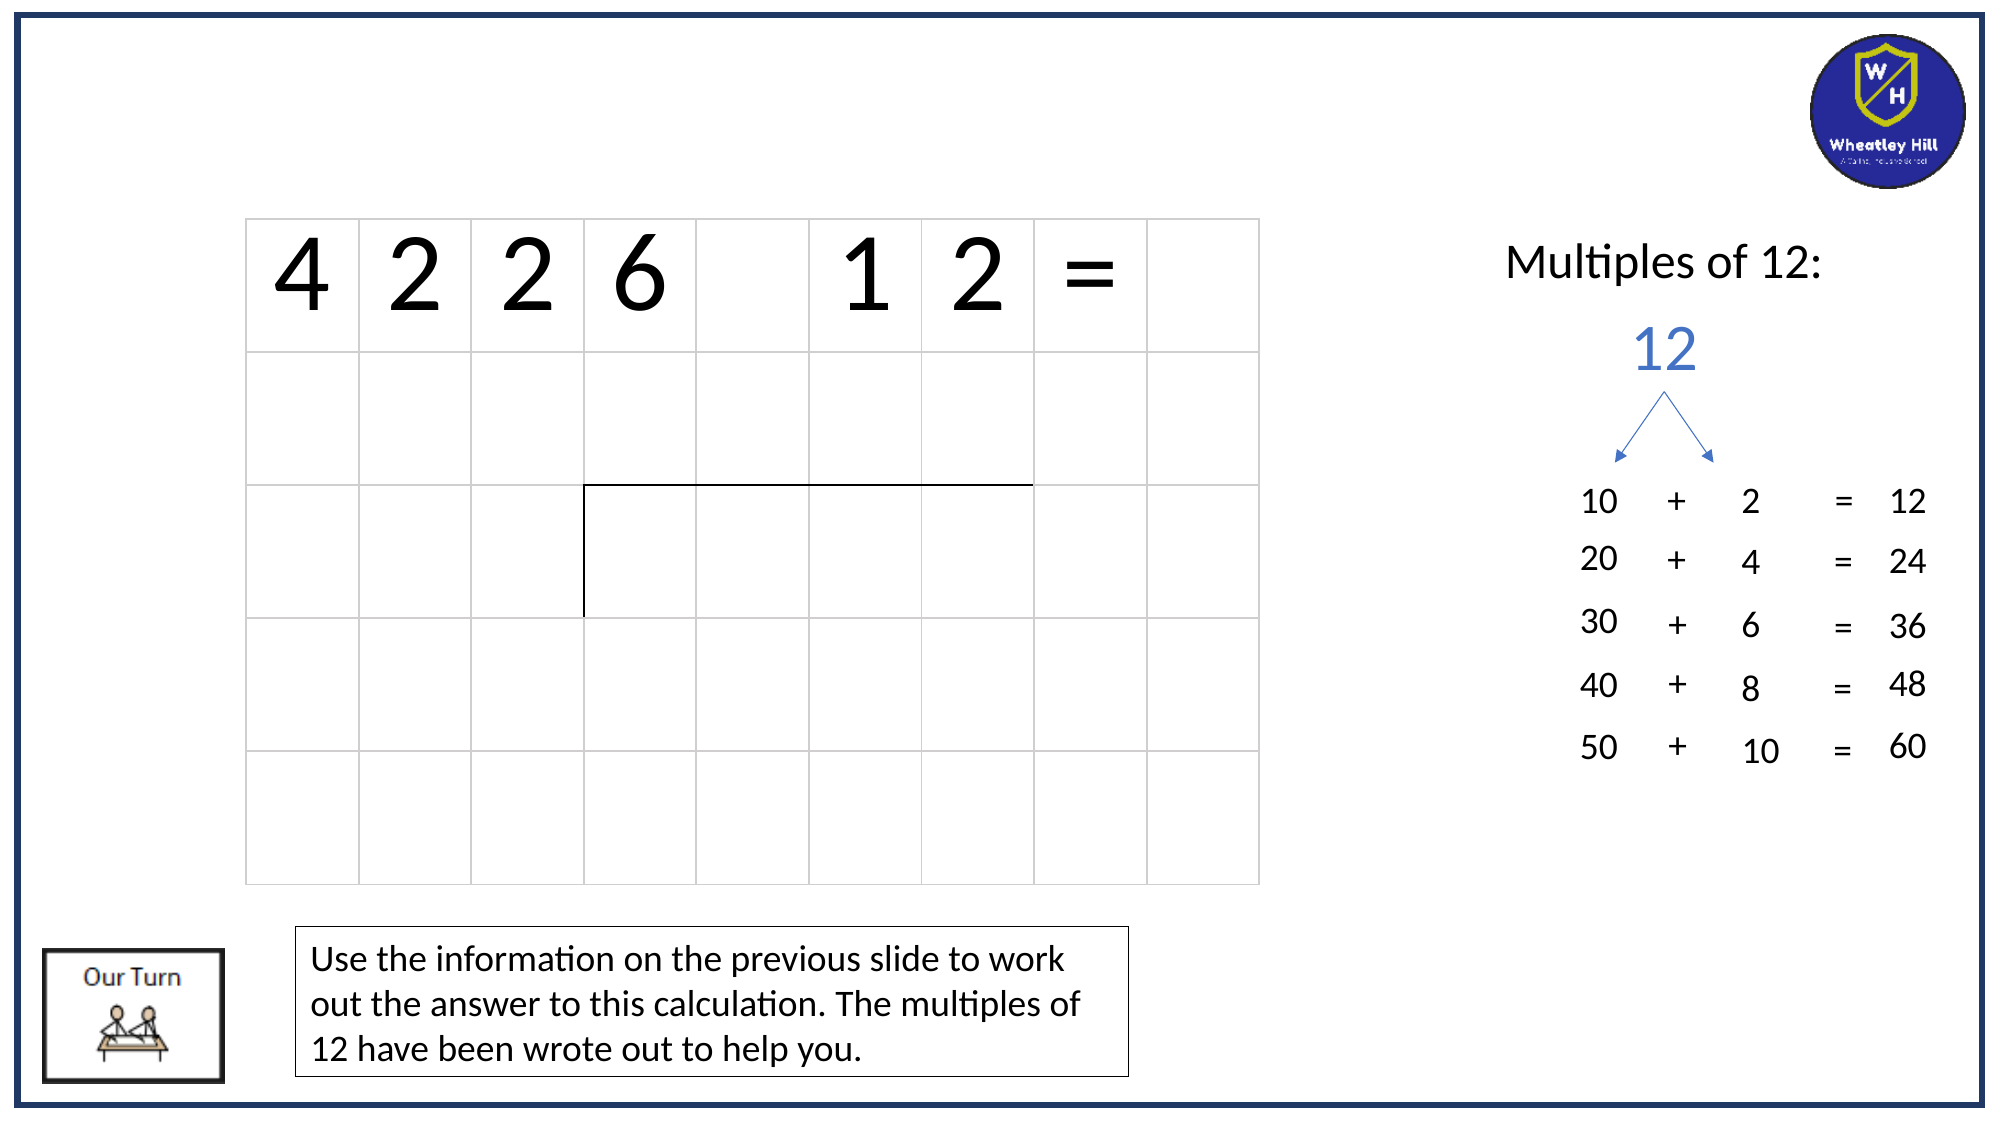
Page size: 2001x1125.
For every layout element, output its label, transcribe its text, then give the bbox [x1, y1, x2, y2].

text_box + [1653, 651, 1702, 712]
text_box 10 [1726, 718, 1795, 779]
text_box + [1653, 592, 1702, 651]
text_box 48 [1873, 651, 1942, 712]
text_box 4 [1726, 529, 1776, 590]
text_box 20 [1564, 525, 1633, 586]
text_box [16, 14, 1983, 1106]
picture [1810, 34, 1966, 190]
text_box 24 [1873, 529, 1942, 589]
text_box 10 [1564, 468, 1633, 525]
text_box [1614, 392, 1664, 463]
text_box = [1818, 656, 1868, 717]
text_box 30 [1564, 589, 1633, 649]
text_box = [1819, 529, 1868, 590]
text_box 50 [1564, 715, 1633, 775]
text_box = [1820, 468, 1869, 529]
text_box 12 [1873, 468, 1942, 529]
text_box 6 [1726, 592, 1776, 653]
text_box 40 [1564, 652, 1633, 713]
text_box 2 [1726, 468, 1776, 529]
text_box 60 [1873, 713, 1942, 774]
text_box 36 [1873, 593, 1942, 651]
text_box Use the information on the previous slide to work out the answer to this calculation. The multiples of 12 have been wrote out to help you. [295, 926, 1129, 1077]
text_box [1664, 392, 1714, 463]
text_box 8 [1726, 656, 1776, 716]
text_box + [1652, 527, 1702, 588]
text_box = [1819, 595, 1868, 656]
text_box = [1818, 719, 1868, 779]
text_box + [1652, 468, 1702, 527]
picture [42, 948, 225, 1085]
text_box + [1653, 713, 1702, 774]
text_box 12 [1615, 296, 1713, 392]
text_box Multiples of 12: [1490, 221, 1839, 296]
